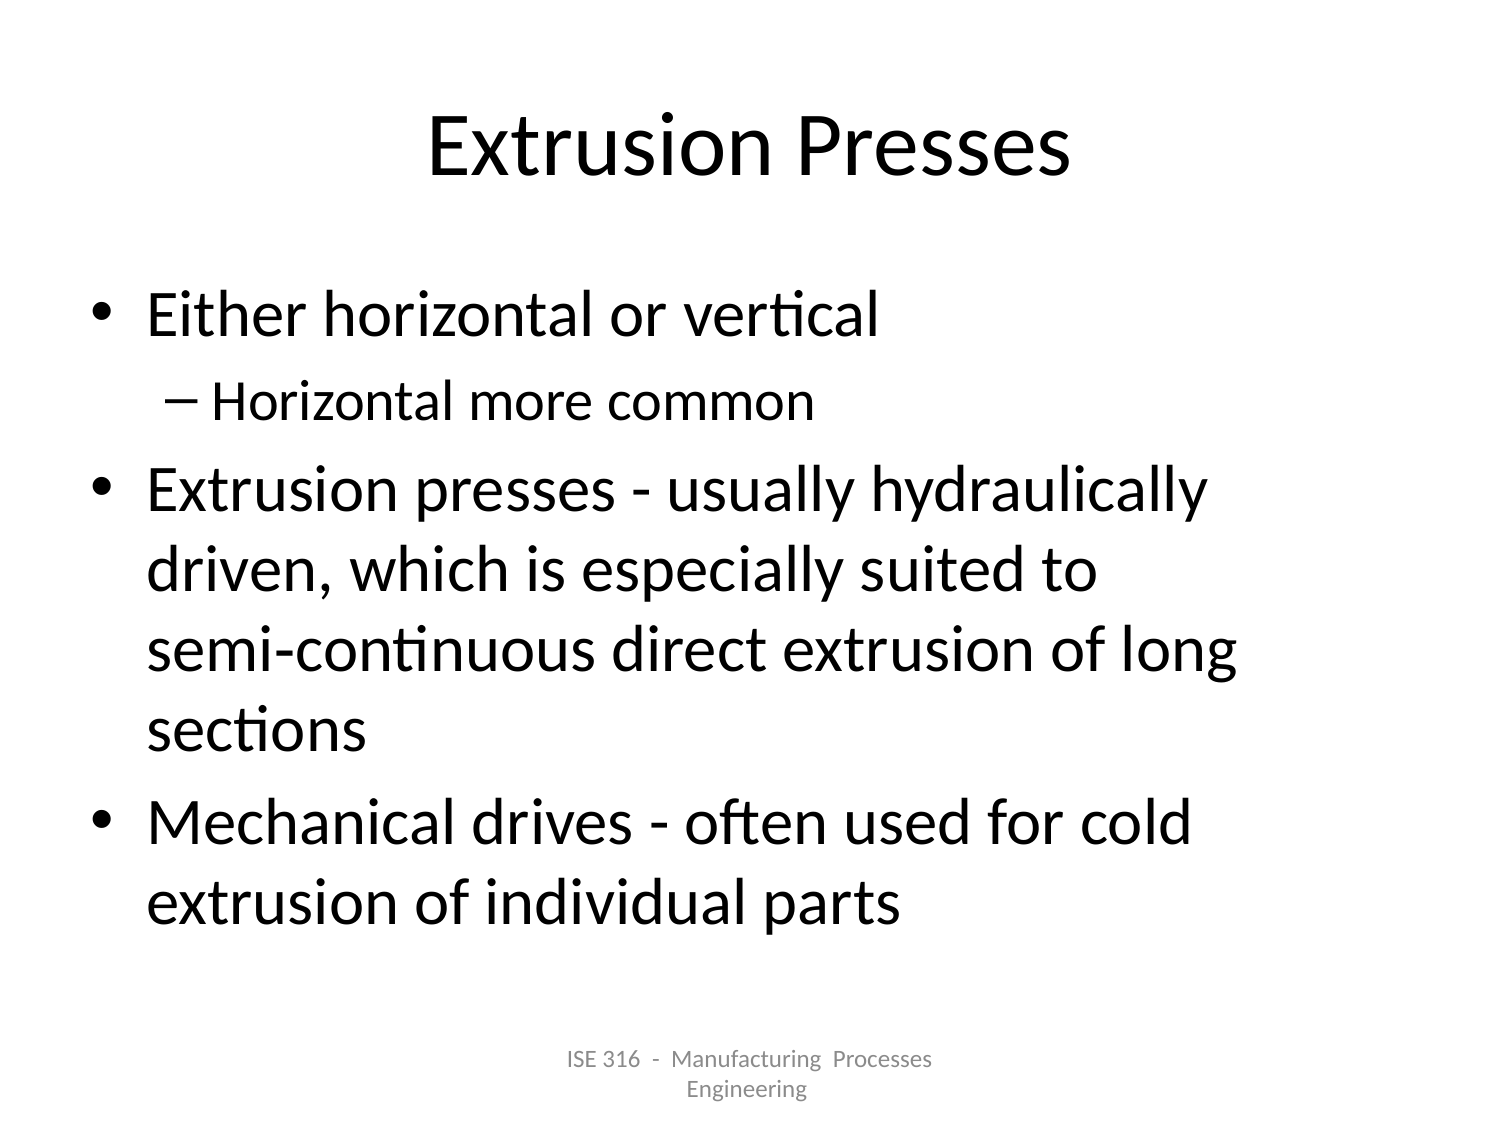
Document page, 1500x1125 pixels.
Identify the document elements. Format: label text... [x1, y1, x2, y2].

title Extrusion Presses [75, 45, 1425, 233]
list Either horizontal or vertical Horizontal more common Extrusion presses - usually hydraulically driven, which is especially suited to semi‑continuous direct extrusion of long sections Mechanical drives - often used for cold extrusion of individual parts [75, 262, 1425, 1005]
footer ISE 316 - Manufacturing Processes Engineering [512, 1042, 988, 1103]
